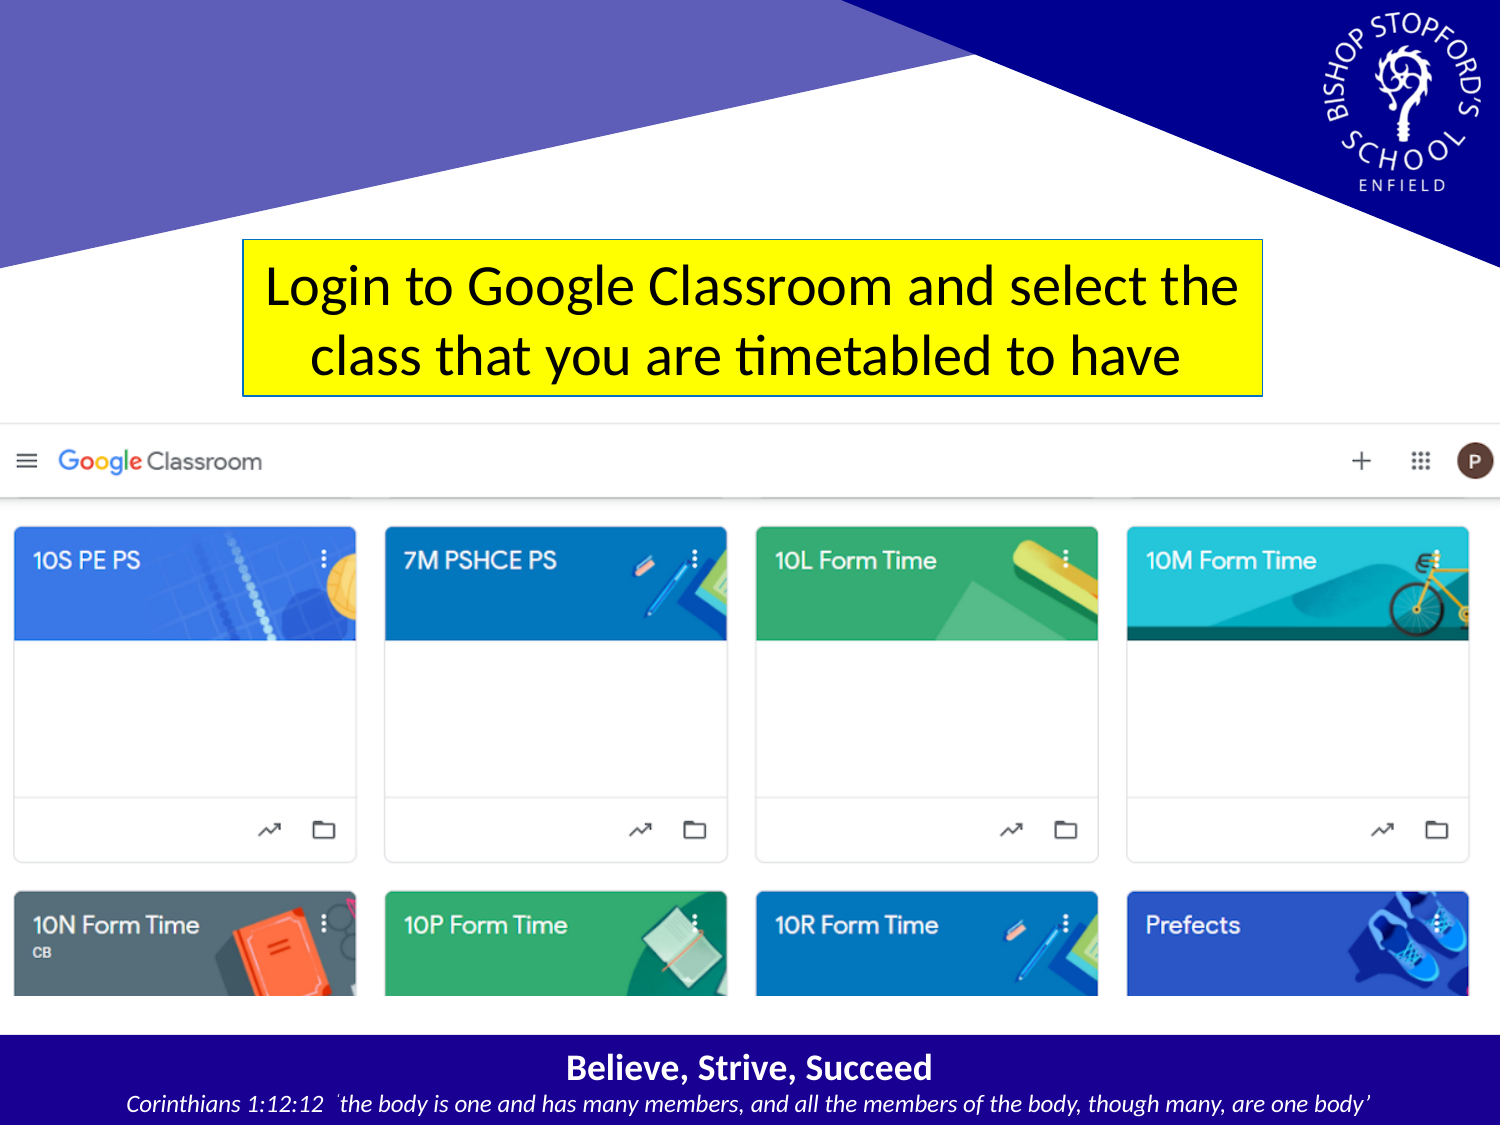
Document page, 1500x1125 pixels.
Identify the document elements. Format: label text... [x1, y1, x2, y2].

text_box [0, 0, 974, 269]
picture [0, 417, 1500, 996]
text_box [841, 0, 1500, 268]
picture [1318, 6, 1486, 197]
text_box Believe, Strive, Succeed Corinthians 1:12:12 ‘the body is one and has many members, and all the members of the body, though many, are one body’ [0, 1034, 1500, 1125]
text_box Login to Google Classroom and select the class that you are timetabled to have [243, 239, 1263, 397]
